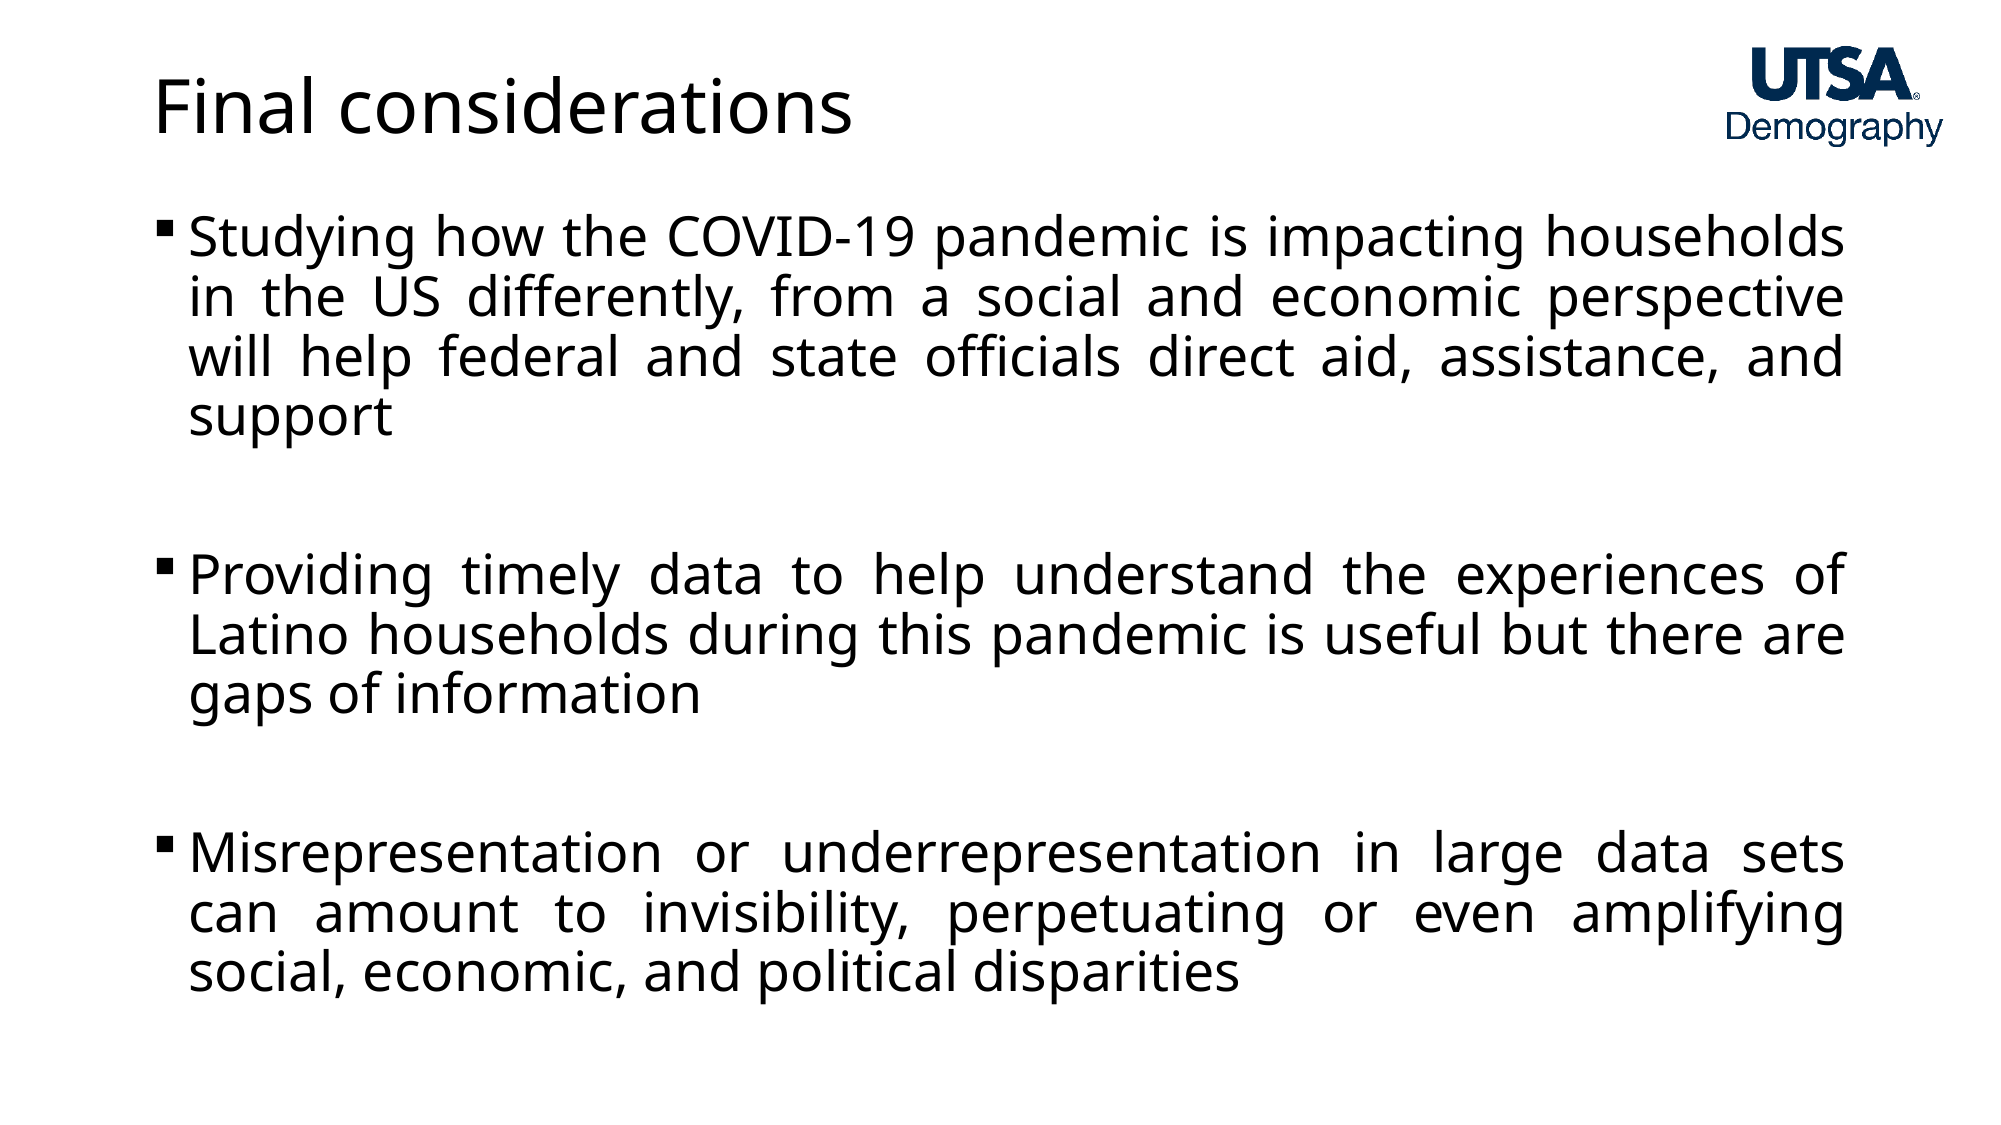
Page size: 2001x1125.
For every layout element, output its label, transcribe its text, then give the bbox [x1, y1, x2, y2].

list Studying how the covid-19 pandemic is impacting households in the US differently, from a social and economic perspective will help federal and state officials direct aid, assistance, and support Providing timely data to help understand the experiences of Latino households during this pandemic is useful but there are gaps of information Misrepresentation or underrepresentation in large data sets can amount to invisibility, perpetuating or even amplifying social, economic, and political disparities [137, 201, 1863, 1014]
title Final considerations [137, 59, 1700, 159]
picture [1700, 0, 1970, 235]
